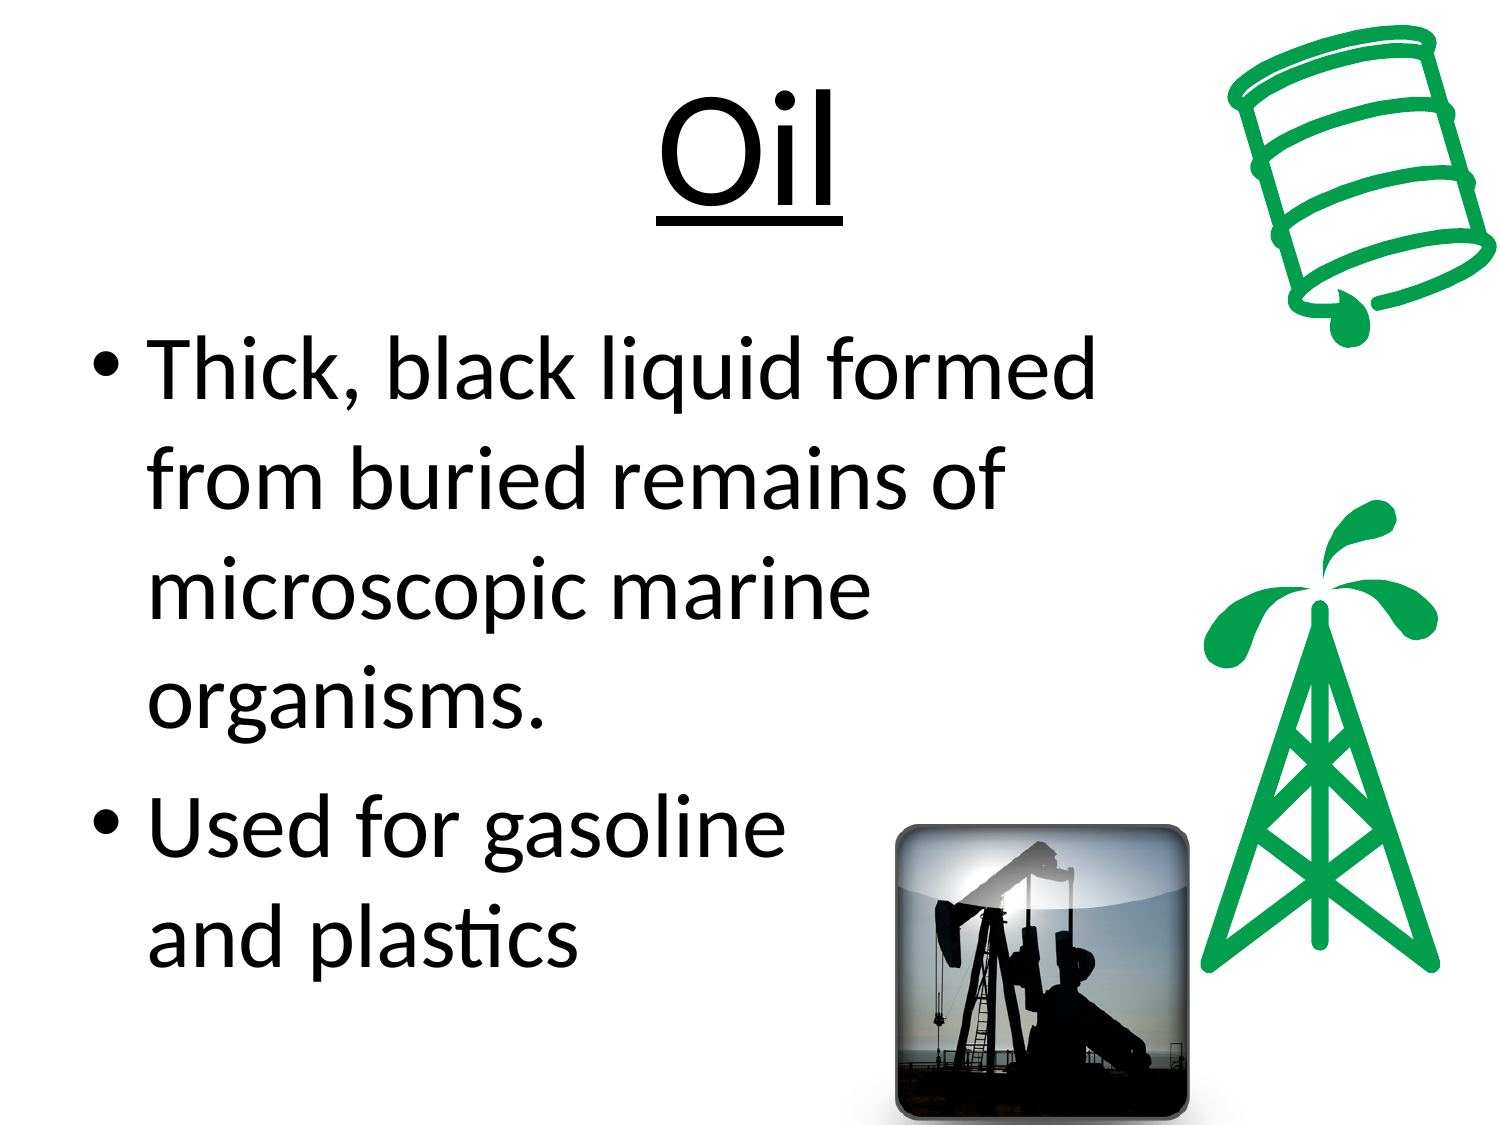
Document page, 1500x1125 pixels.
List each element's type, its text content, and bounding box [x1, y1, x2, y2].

picture [1227, 24, 1497, 349]
list Thick, black liquid formed from buried remains of microscopic marine organisms. Used for gasoline and plastics [75, 299, 1150, 1041]
title Oil [75, 45, 1221, 233]
picture [837, 499, 1441, 1125]
